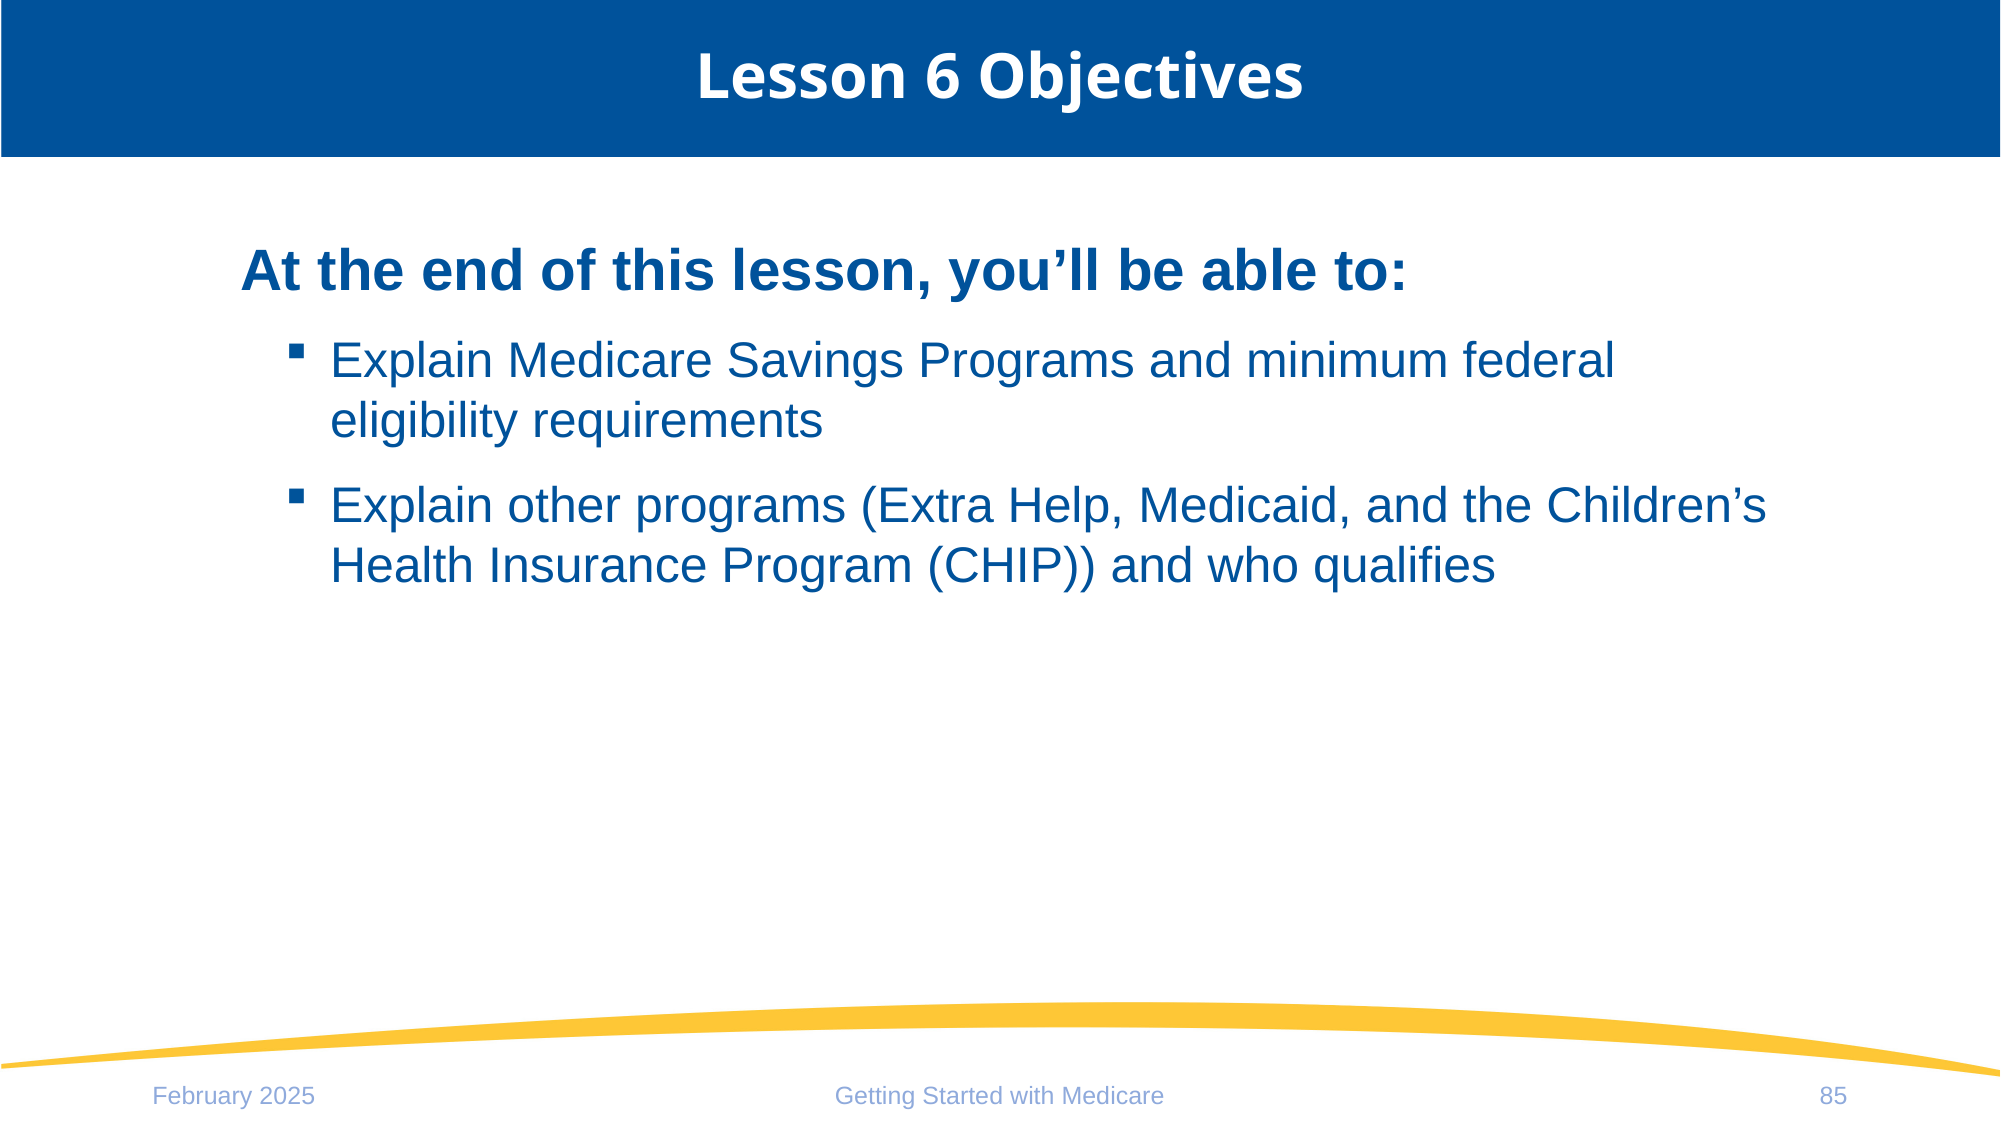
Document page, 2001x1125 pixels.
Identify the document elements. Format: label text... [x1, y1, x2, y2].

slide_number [137, 1065, 588, 1125]
picture [0, 0, 2001, 1125]
list At the end of this lesson, you’ll be able to: Explain Medicare Savings Programs and minimum federal eligibility requirements Explain other programs (Extra Help, Medicaid, and the Children’s Health Insurance Program (CHIP)) and who qualifies [225, 224, 1833, 1049]
slide_number 85 [1412, 1065, 1863, 1125]
title Lesson 6 Objectives [0, 0, 2000, 157]
footer Getting Started with Medicare [662, 1065, 1338, 1125]
